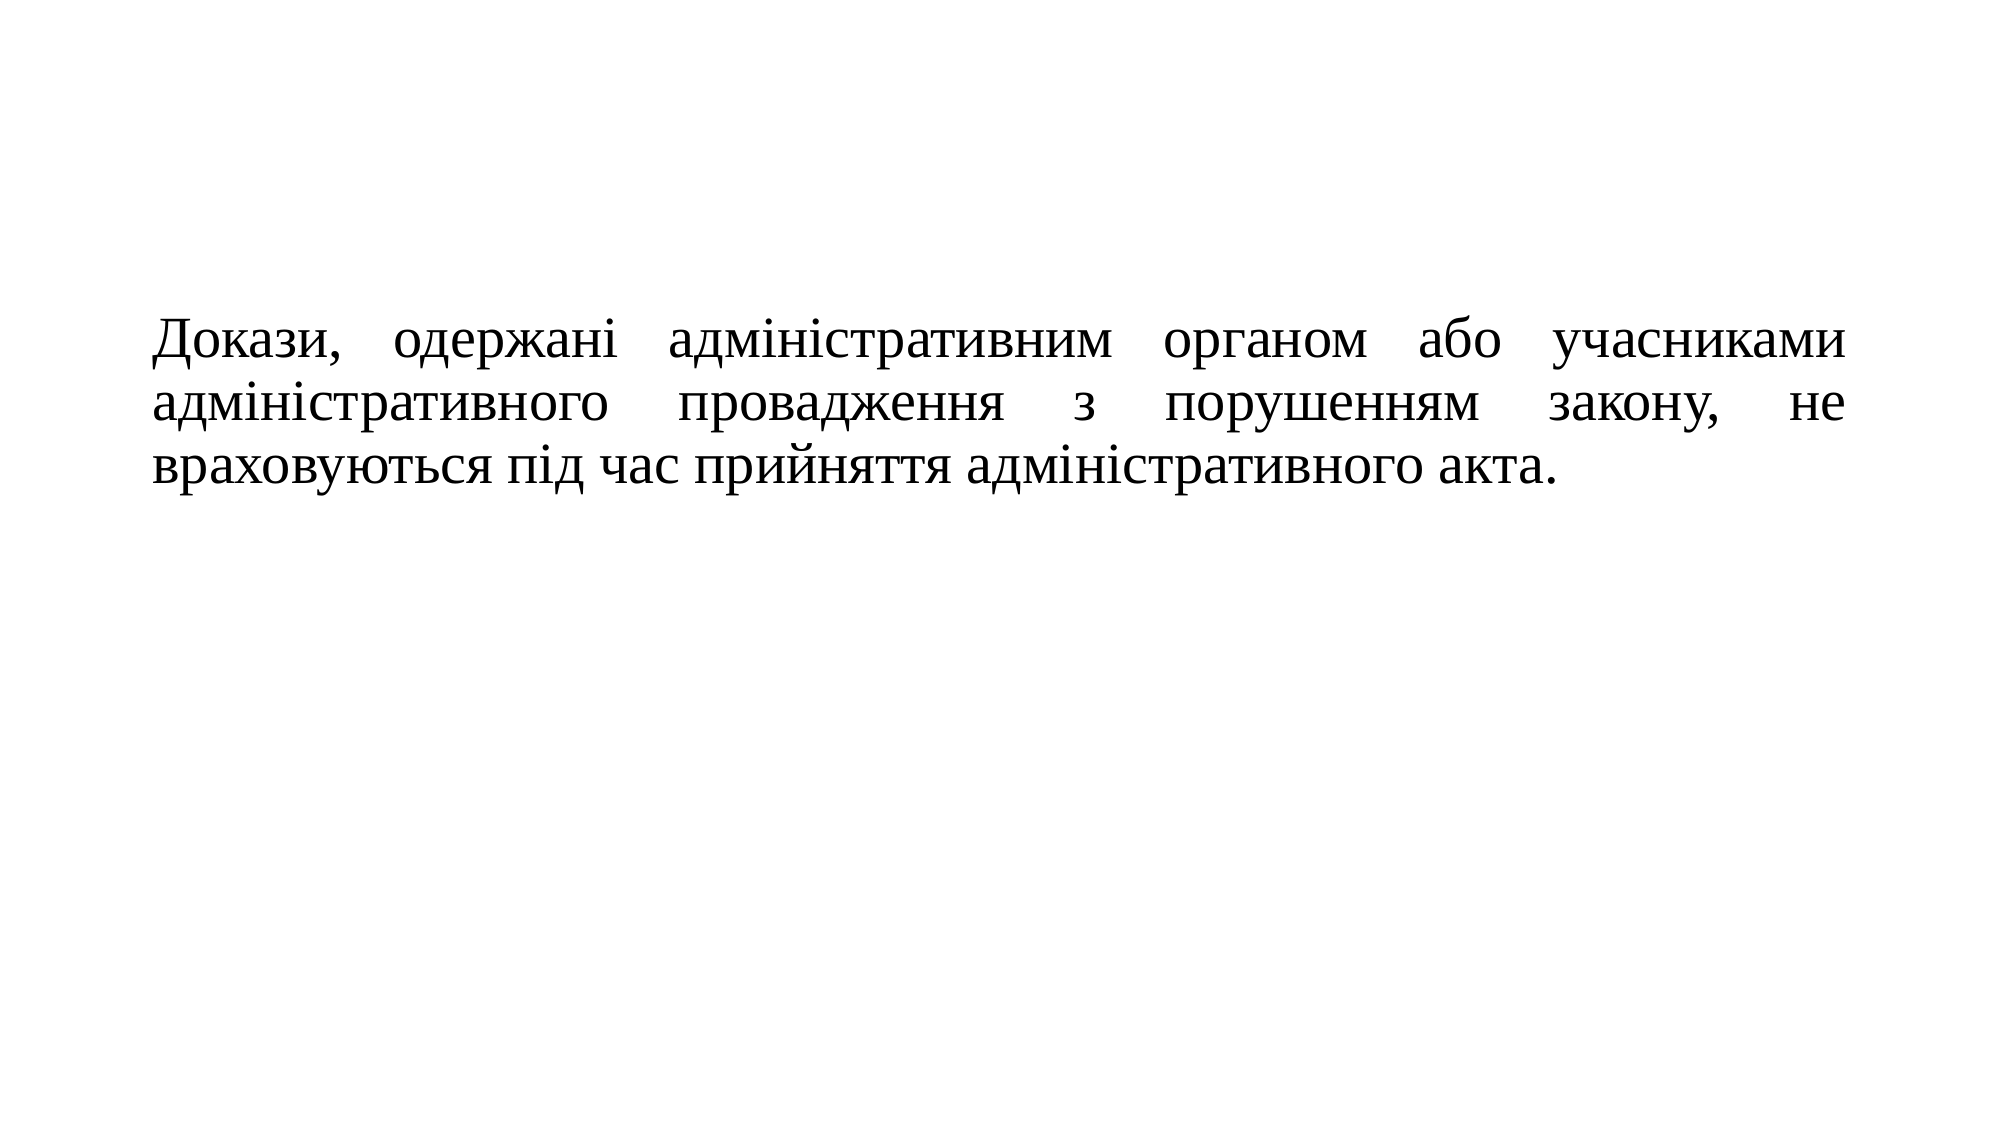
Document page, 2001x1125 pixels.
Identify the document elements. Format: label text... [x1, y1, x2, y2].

list Докази, одержані адміністративним органом або учасниками адміністративного провадження з порушенням закону, не враховуються під час прийняття адміністративного акта. [137, 299, 1863, 1014]
